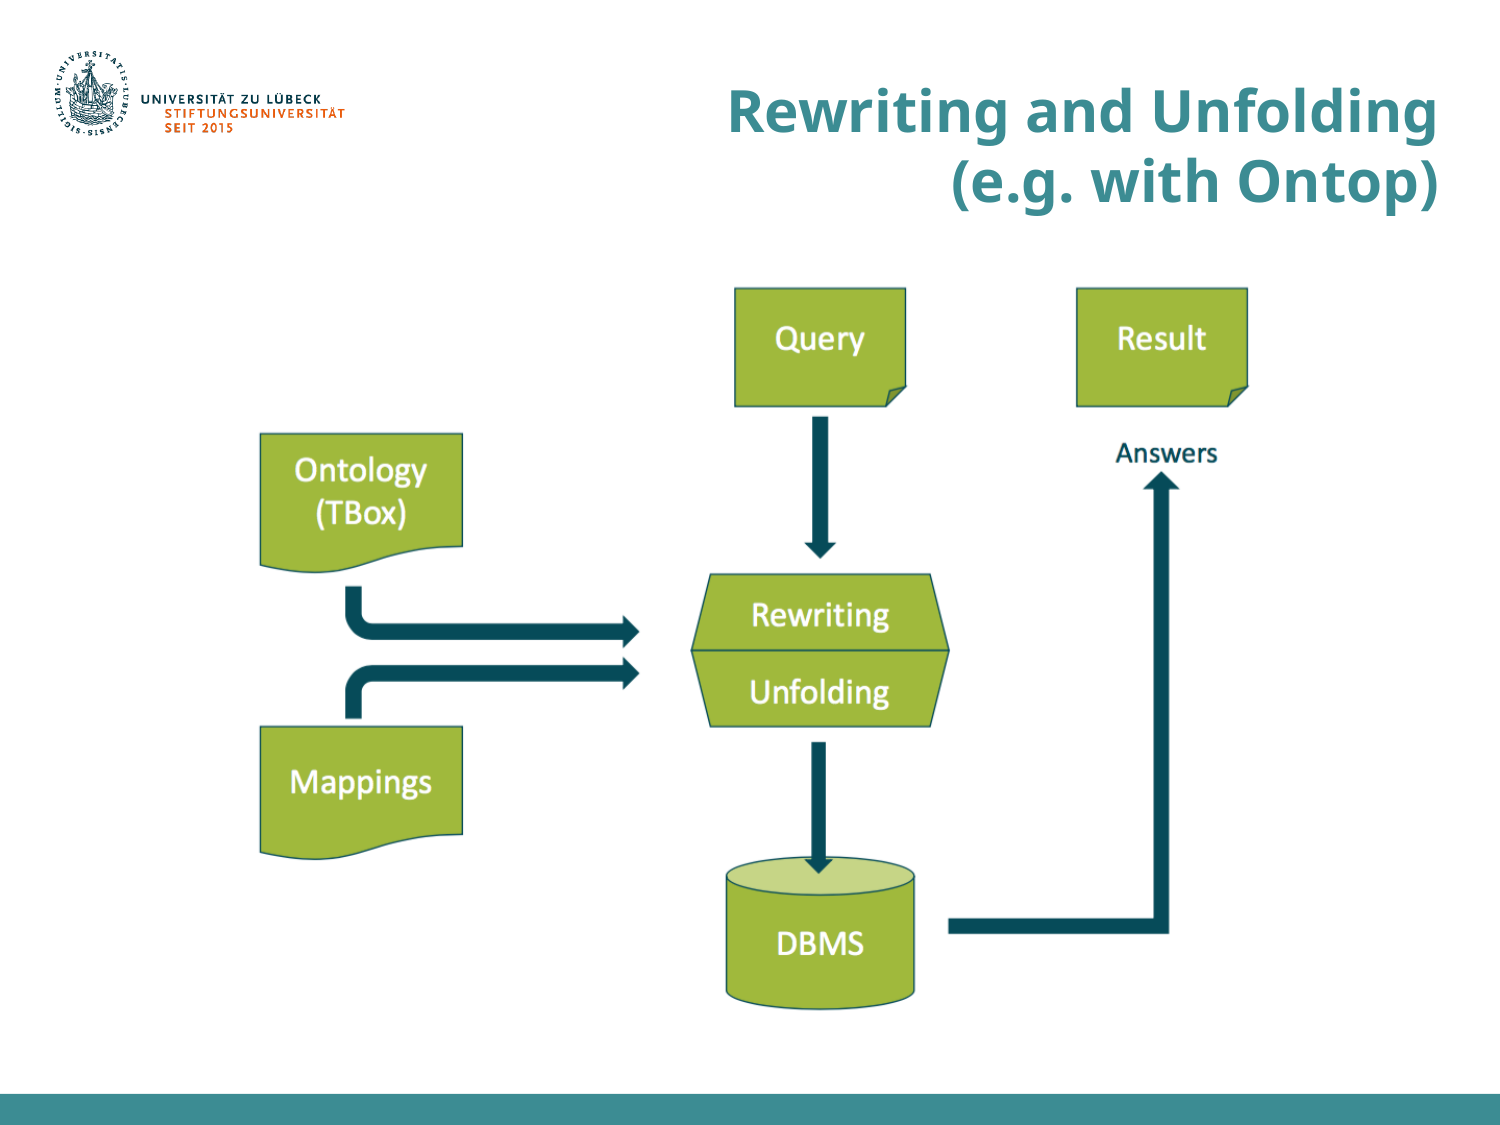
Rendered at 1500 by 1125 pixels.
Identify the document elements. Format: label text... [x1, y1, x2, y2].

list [214, 252, 1300, 1026]
title Rewriting and Unfolding (e.g. with Ontop) [478, 66, 1439, 220]
picture [50, 44, 349, 142]
